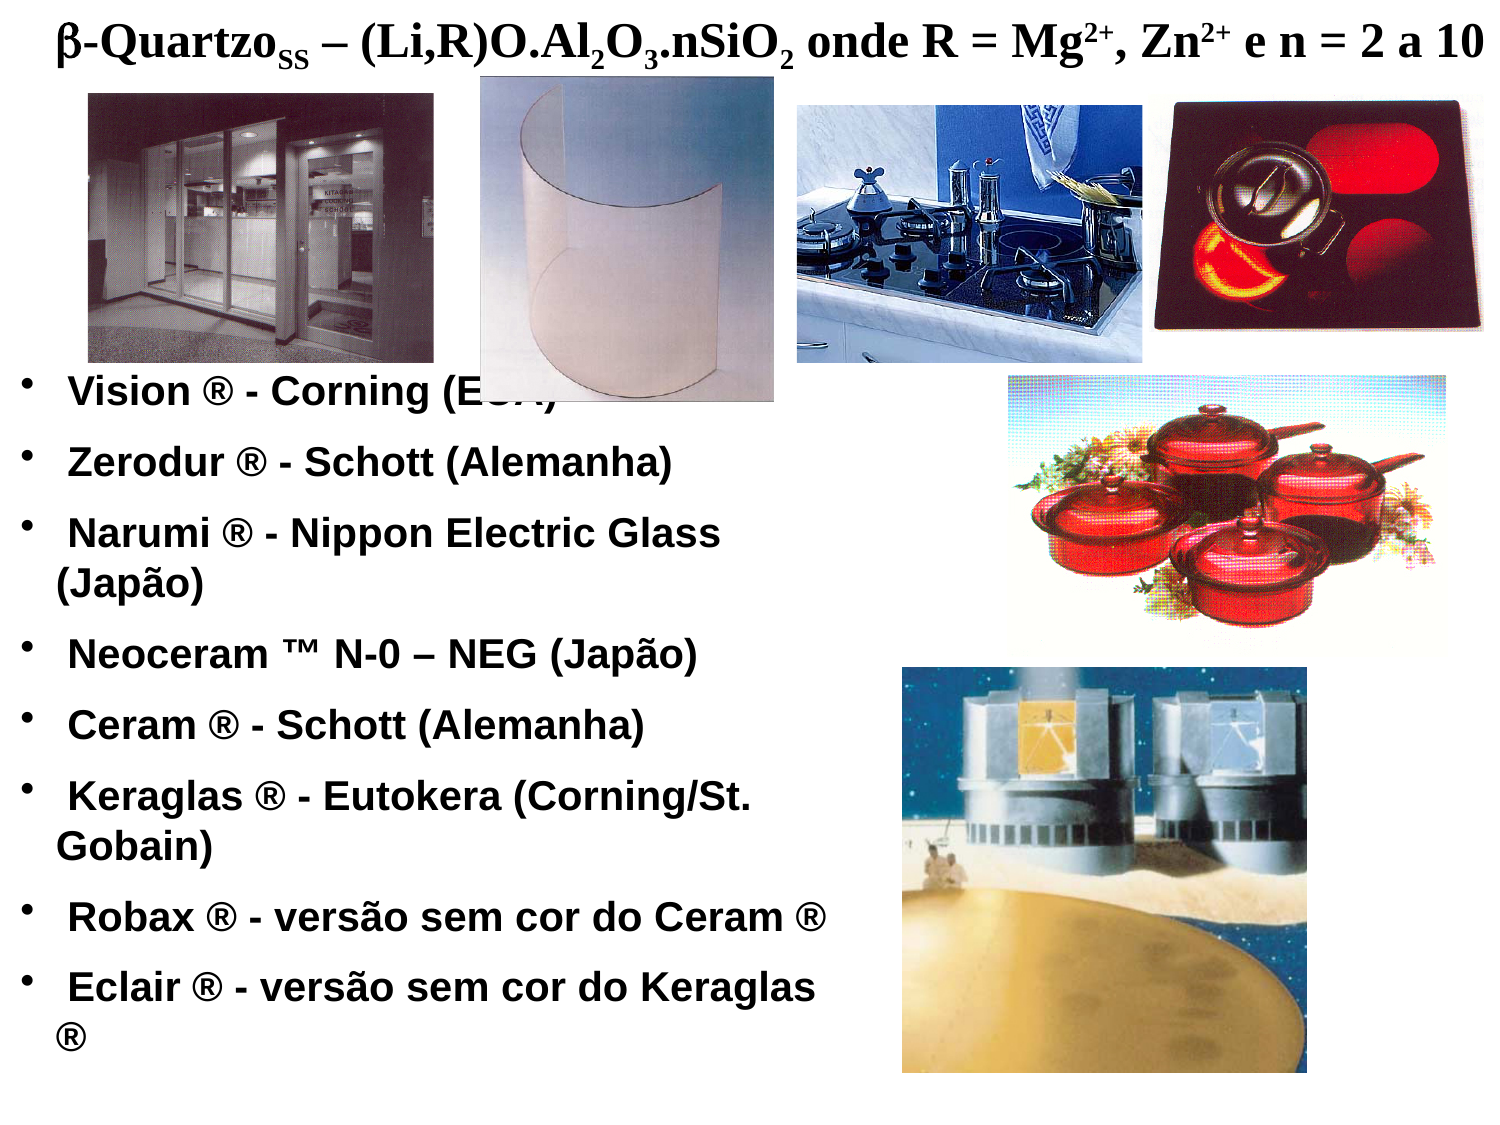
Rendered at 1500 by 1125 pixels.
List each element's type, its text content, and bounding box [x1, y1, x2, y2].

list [1007, 374, 1449, 657]
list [1148, 93, 1484, 332]
picture [902, 667, 1307, 1073]
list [480, 76, 774, 402]
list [87, 93, 434, 363]
text_box b-QuartzoSS – (Li,R)O.Al2O3.nSiO2 onde R = Mg2+, Zn2+ e n = 2 a 10 [0, 0, 1500, 83]
picture [796, 105, 1143, 363]
text_box Vision ® - Corning (EUA) Zerodur ® - Schott (Alemanha) Narumi ® - Nippon Electric Glass (Japão) Neoceram ™ N-0 – NEG (Japão) Ceram ® - Schott (Alemanha) Keraglas ® - Eutokera (Corning/St. Gobain) Robax ® - versão sem cor do Ceram ® Eclair ® - versão sem cor do Keraglas ® [5, 356, 857, 1068]
